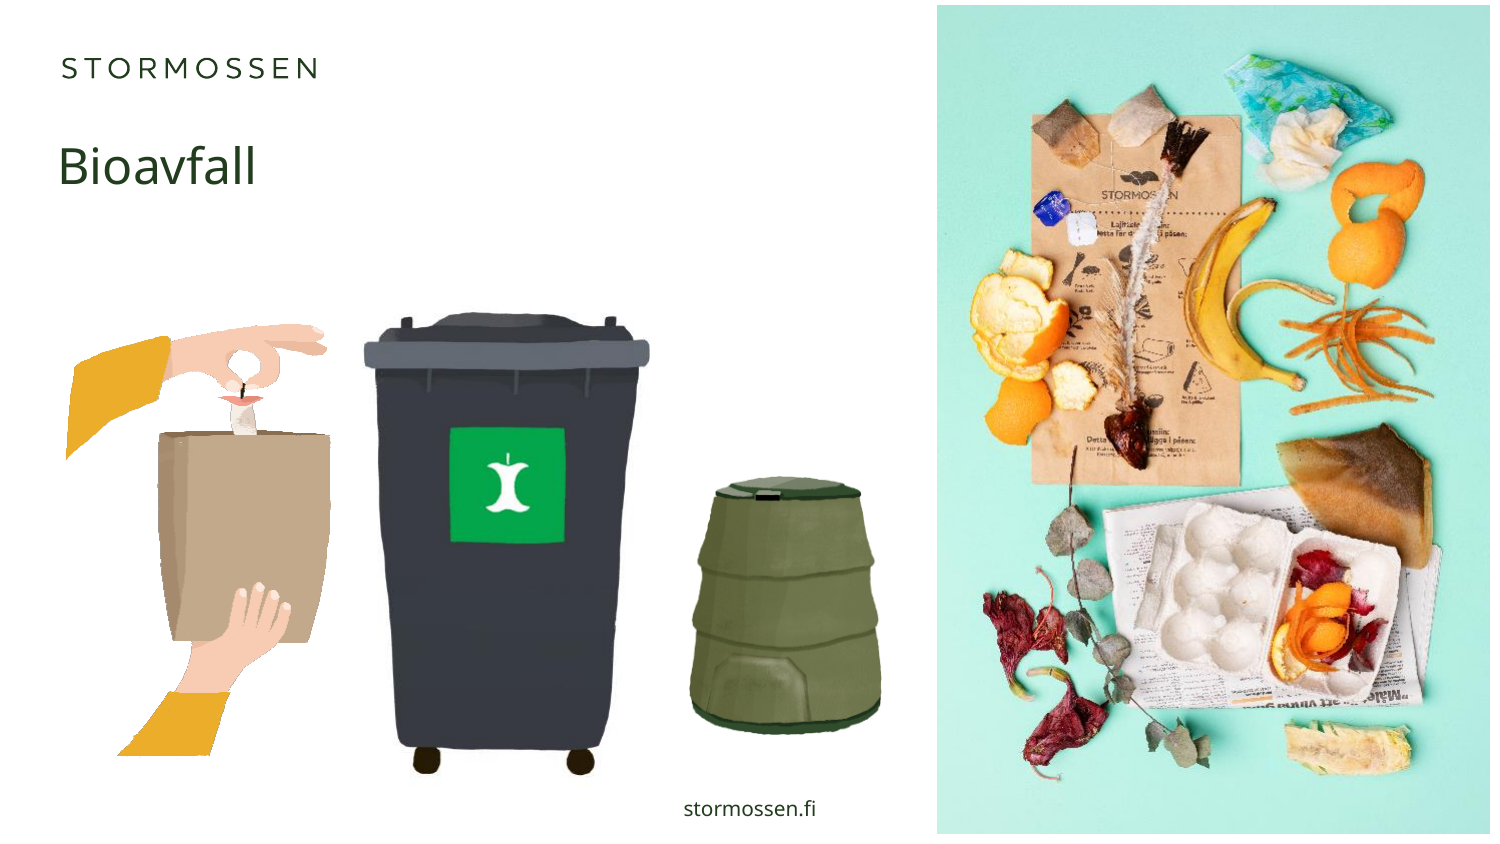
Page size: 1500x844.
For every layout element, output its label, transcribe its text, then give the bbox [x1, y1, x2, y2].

picture [689, 476, 882, 735]
footer stormossen.fi [496, 788, 937, 834]
title Bioavfall [42, 117, 937, 220]
picture [345, 273, 654, 793]
picture [56, 324, 331, 762]
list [937, 4, 1490, 834]
